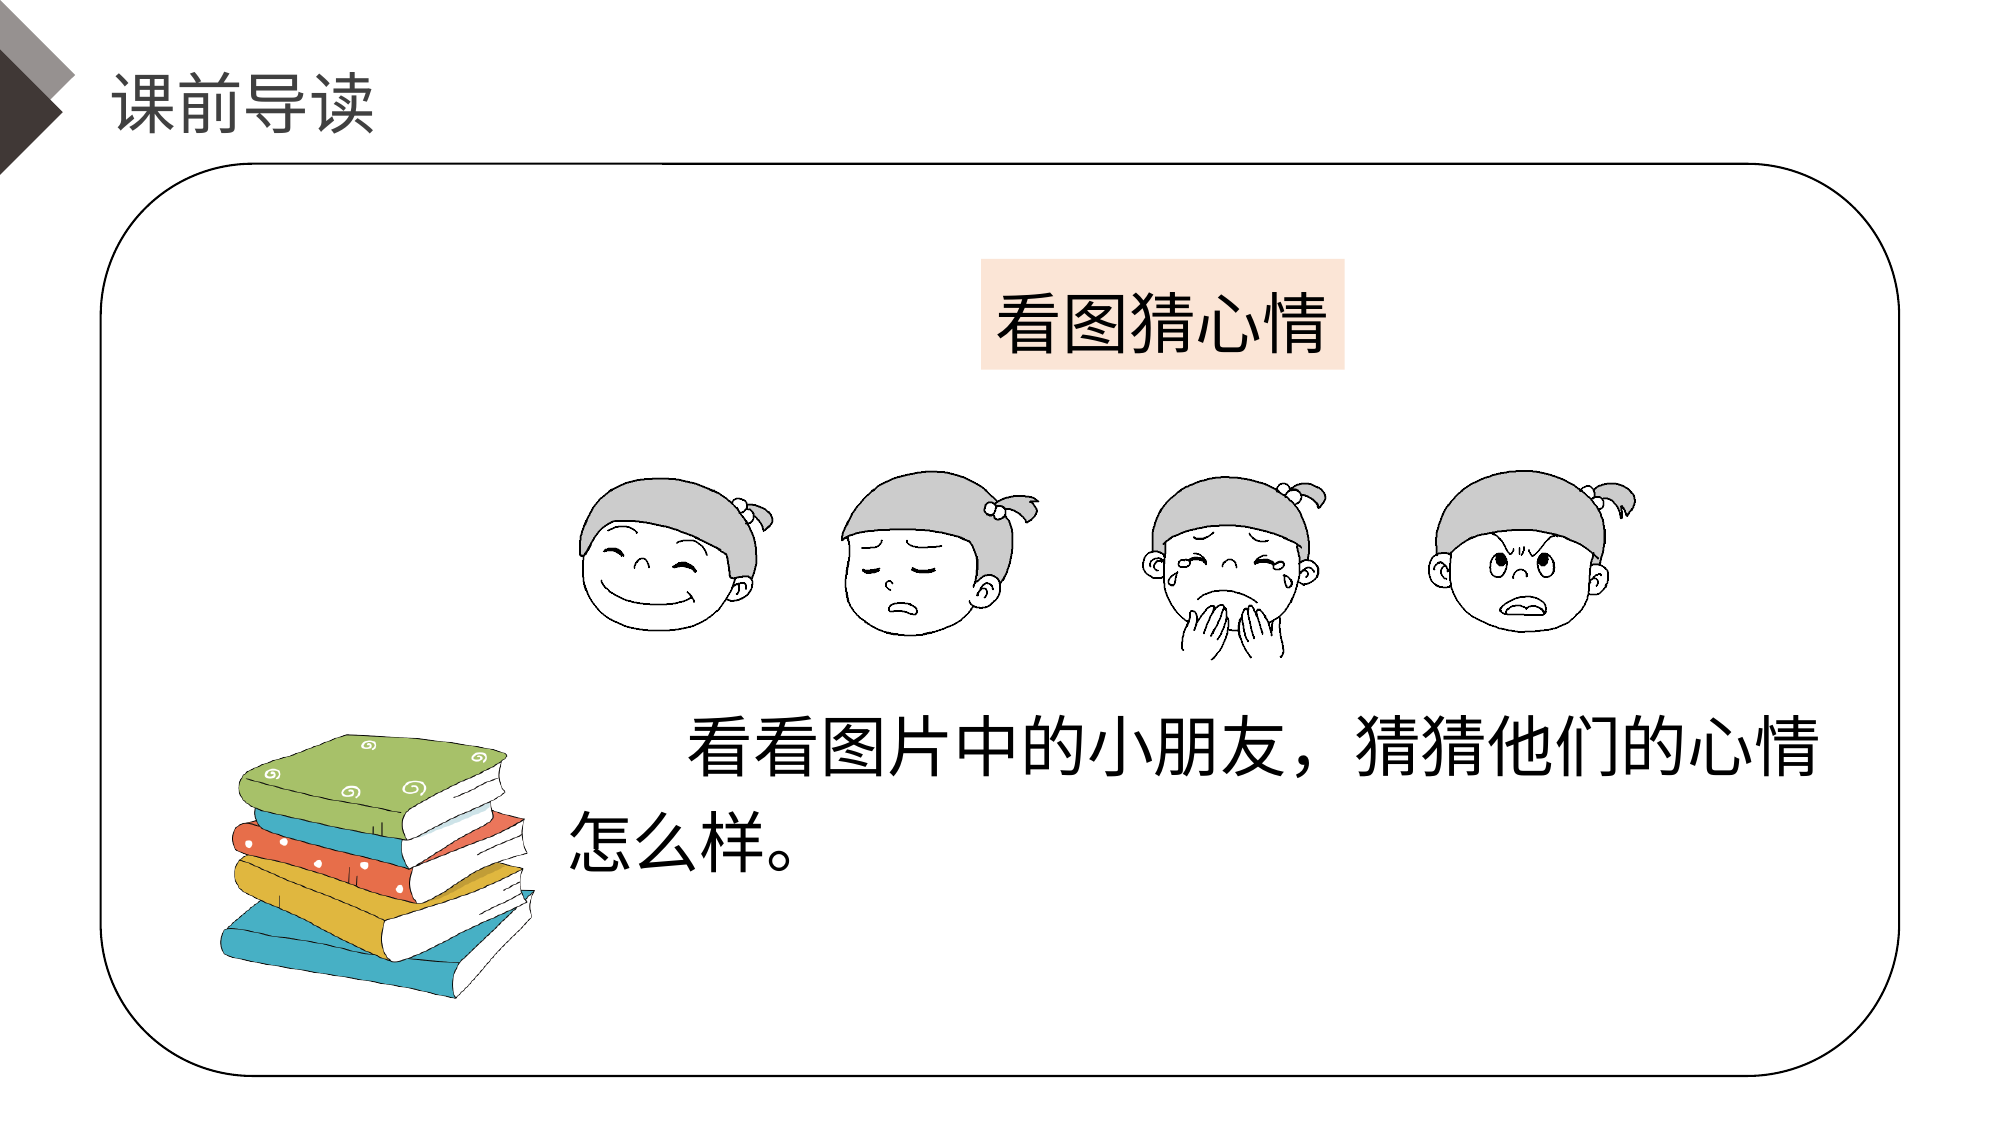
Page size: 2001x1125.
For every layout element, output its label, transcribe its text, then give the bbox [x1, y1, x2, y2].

text_box 看看图片中的小朋友，猜猜他们的心情怎么样。 [551, 681, 1844, 888]
text_box 课前导读 [94, 54, 772, 150]
text_box 看图猜心情 [981, 258, 1345, 370]
picture [220, 734, 535, 999]
picture [507, 443, 1684, 682]
